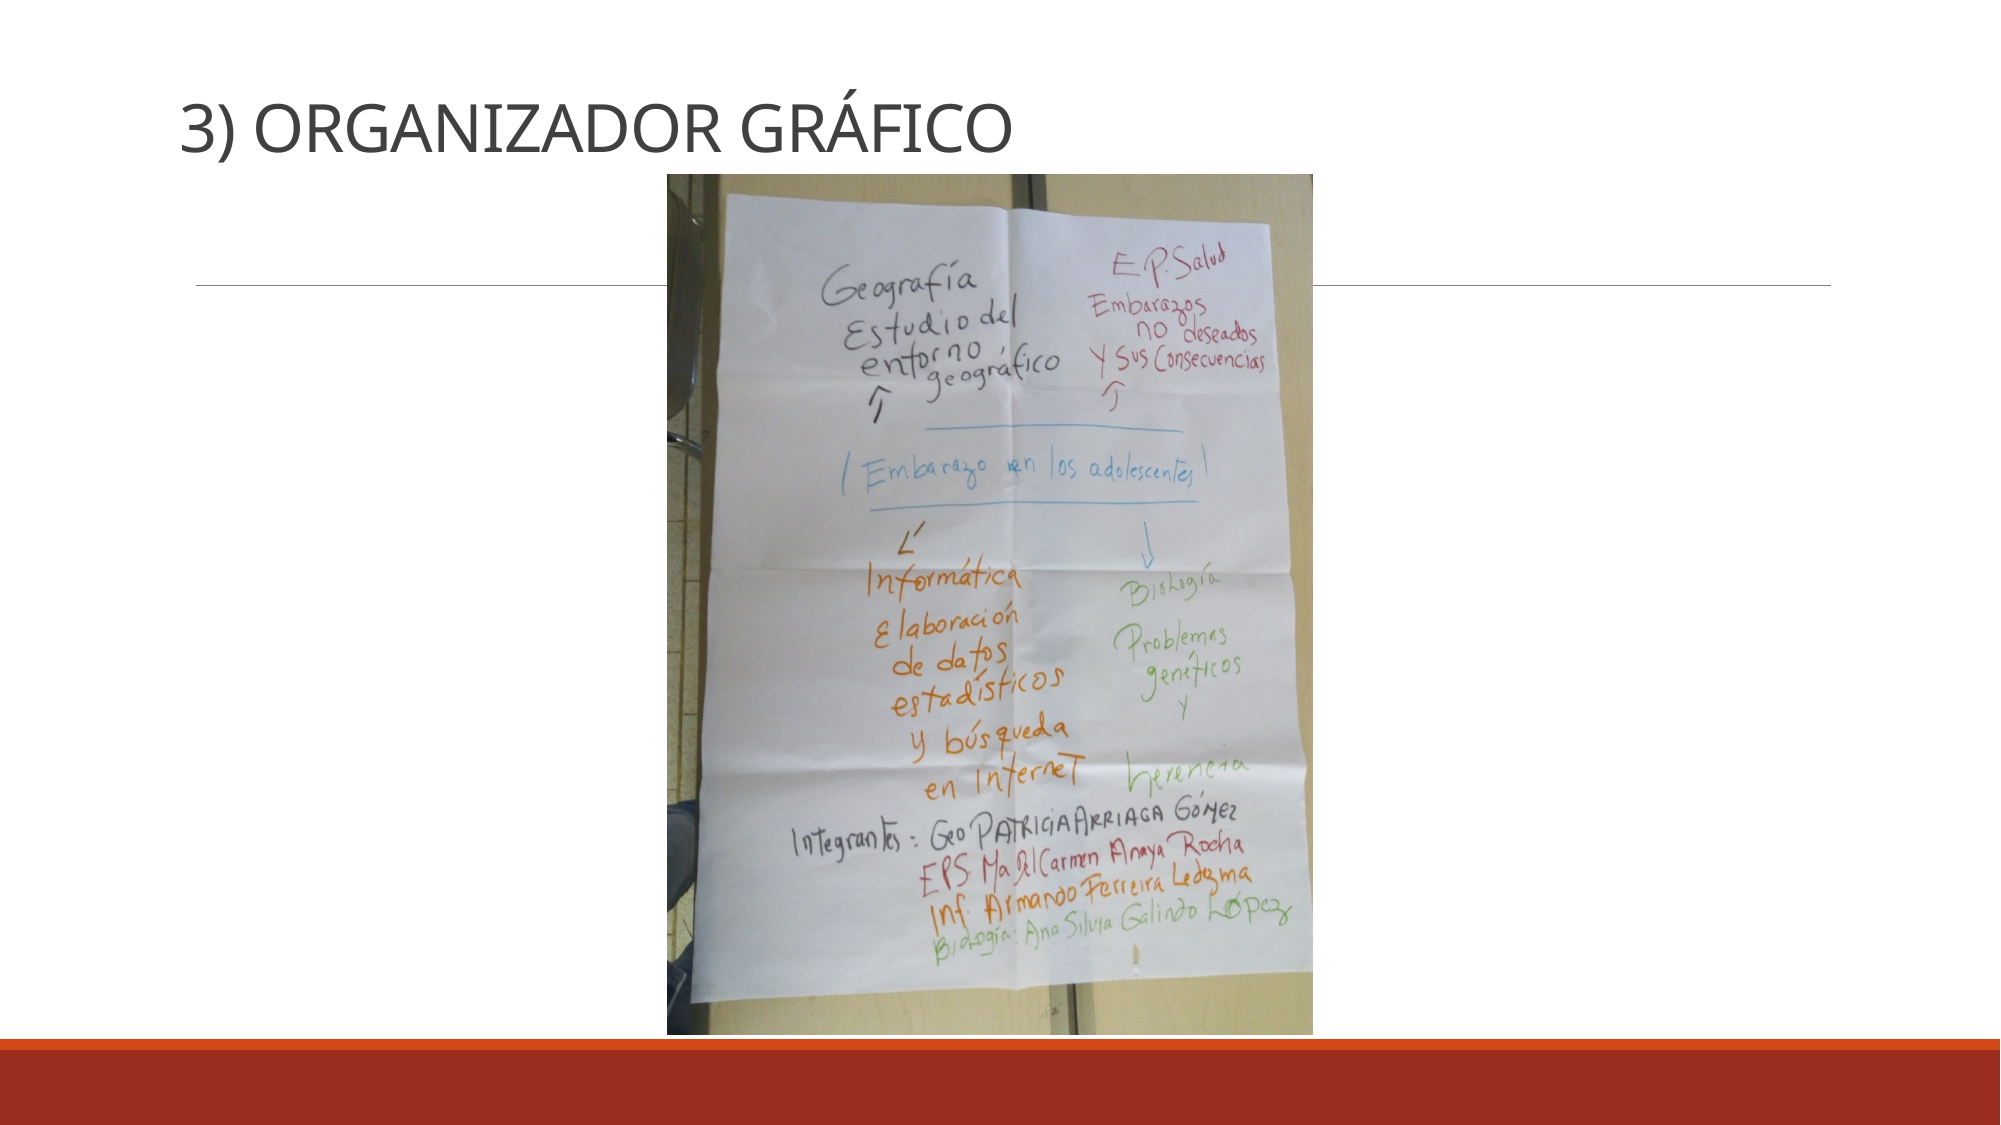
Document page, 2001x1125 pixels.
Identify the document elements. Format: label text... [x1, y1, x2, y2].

title 3) ORGANIZADOR GRÁFICO [164, 26, 1815, 175]
picture [666, 173, 1313, 1036]
